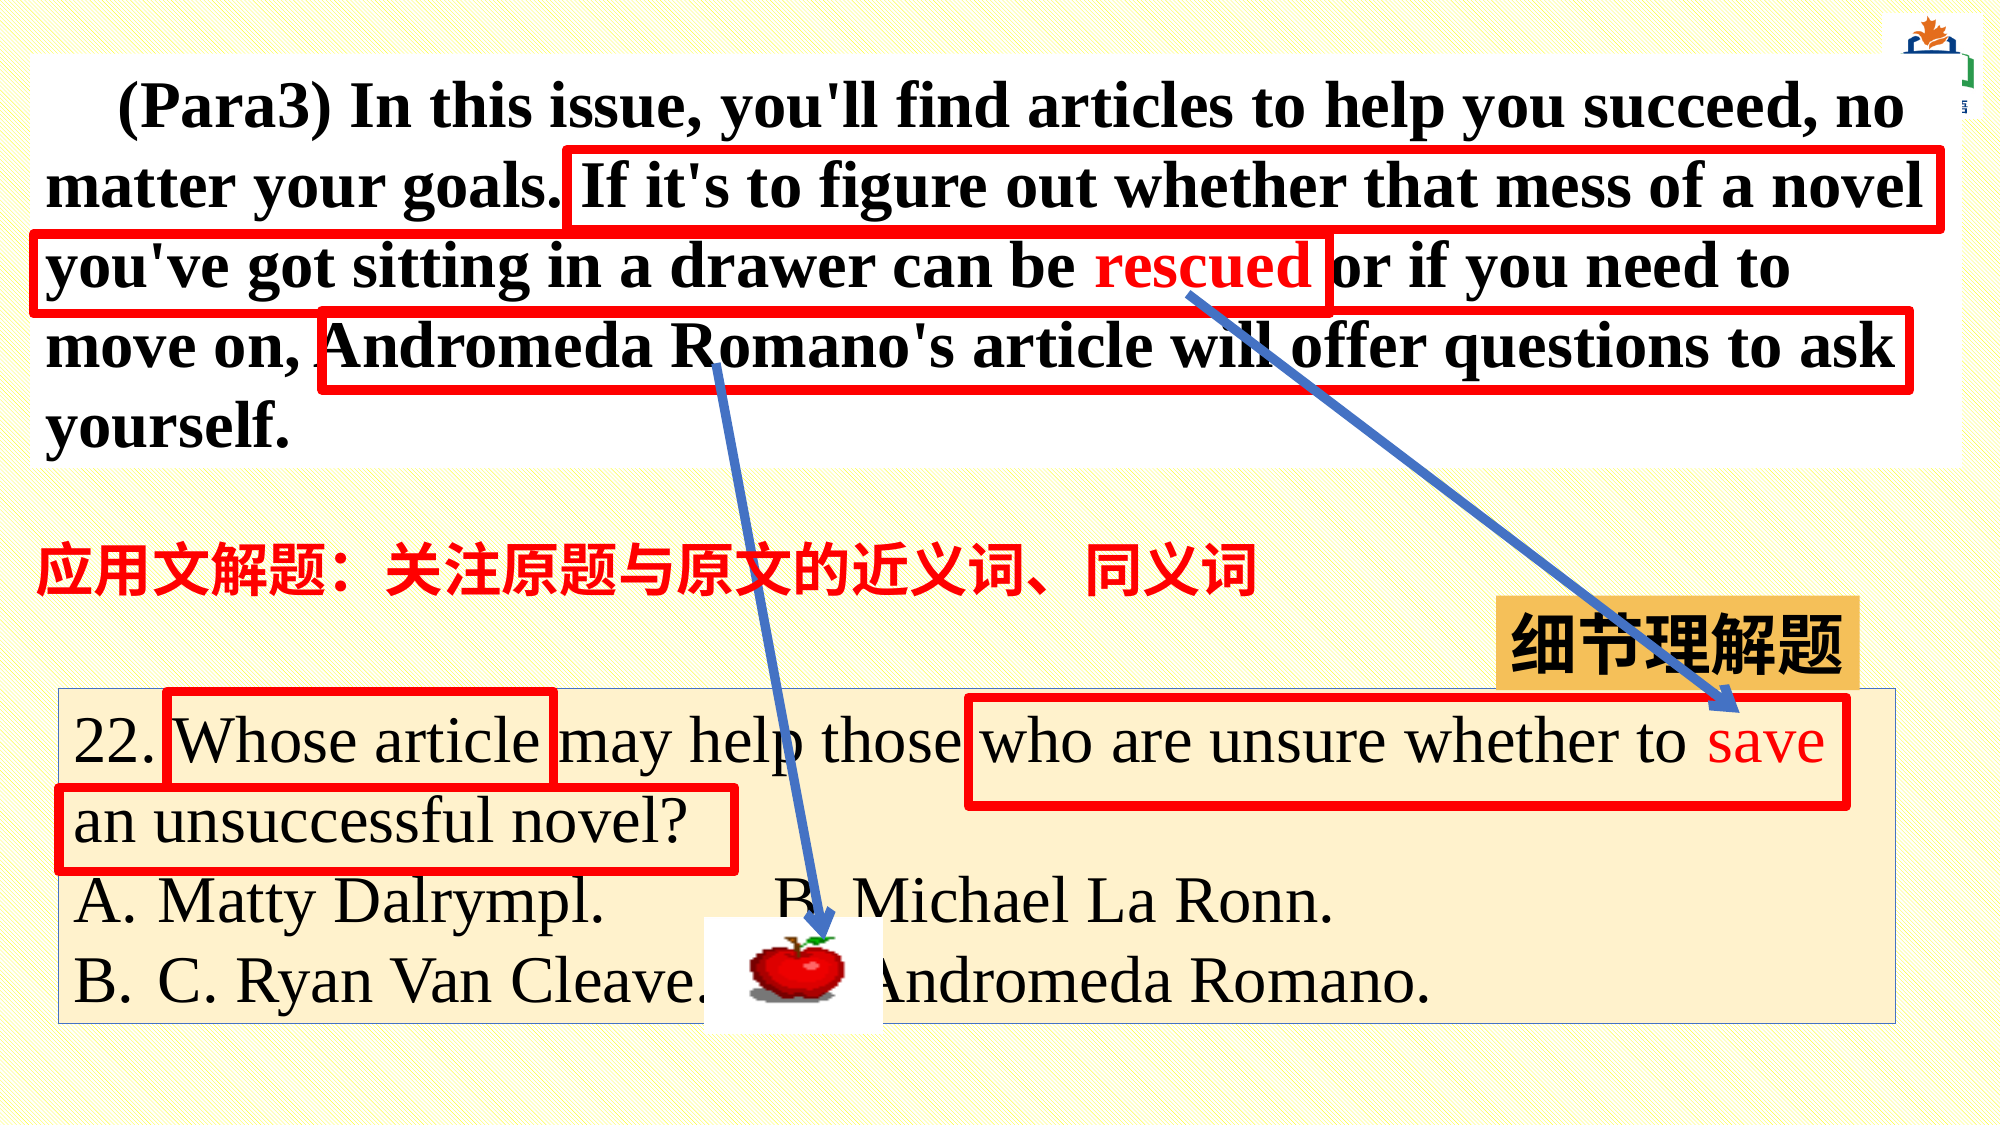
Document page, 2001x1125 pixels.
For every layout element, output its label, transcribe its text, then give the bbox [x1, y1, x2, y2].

text_box 细节理解题 [1740, 595, 1860, 691]
text_box 22. Whose article may help those who are unsure whether to save an unsuccessful novel? Matty Dalrympl. B. Michael La Ronn. C. Ryan Van Cleave. D. Andromeda Romano. [58, 872, 715, 1024]
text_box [1187, 293, 1740, 713]
text_box [321, 314, 1187, 390]
text_box [968, 697, 1847, 807]
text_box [715, 363, 825, 941]
picture [1882, 13, 1983, 119]
text_box [58, 787, 715, 872]
text_box 应用文解题：关注原题与原文的近义词、同义词 [18, 512, 715, 631]
text_box [1740, 310, 1910, 390]
text_box 应用文解题：关注原题与原文的近义词、同义词 [825, 512, 1187, 631]
picture [704, 917, 883, 1034]
text_box 22. Whose article may help those who are unsure whether to save an unsuccessful novel? Matty Dalrympl. B. Michael La Ronn. C. Ryan Van Cleave. D. Andromeda Romano. [58, 688, 715, 787]
text_box [33, 234, 1330, 314]
text_box [166, 691, 554, 787]
text_box 22. Whose article may help those who are unsure whether to save an unsuccessful novel? Matty Dalrympl. B. Michael La Ronn. C. Ryan Van Cleave. D. Andromeda Romano. [825, 688, 1896, 1024]
text_box [566, 149, 1941, 230]
text_box (Para3) In this issue, you'll find articles to help you succeed, no matter your goals. If it's to figure out whether that mess of a novel you've got sitting in a drawer can be rescued or if you need to move on, Andromeda Romano's article will offer questions to ask yourself. [30, 53, 1962, 469]
